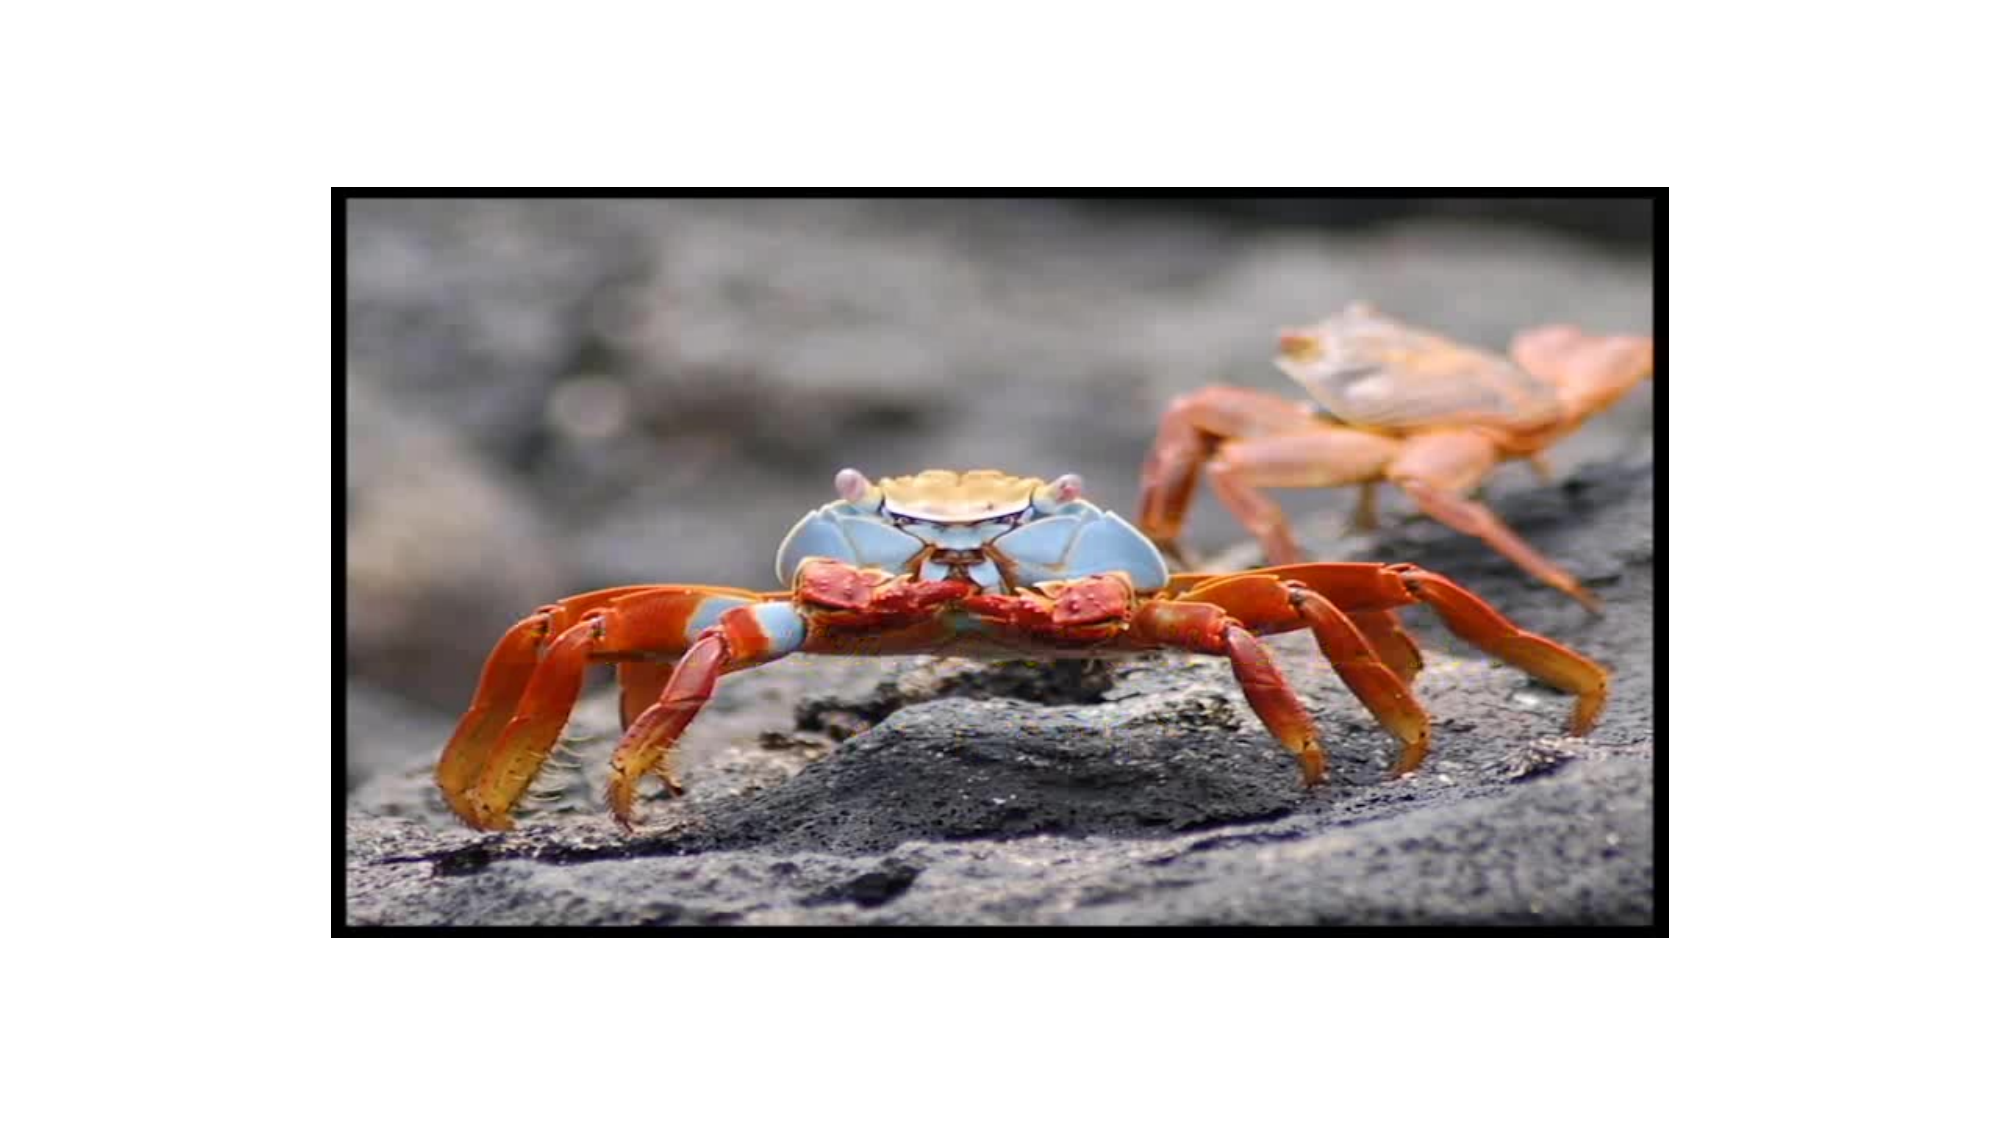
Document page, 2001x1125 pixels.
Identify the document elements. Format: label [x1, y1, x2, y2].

picture [331, 187, 1669, 938]
